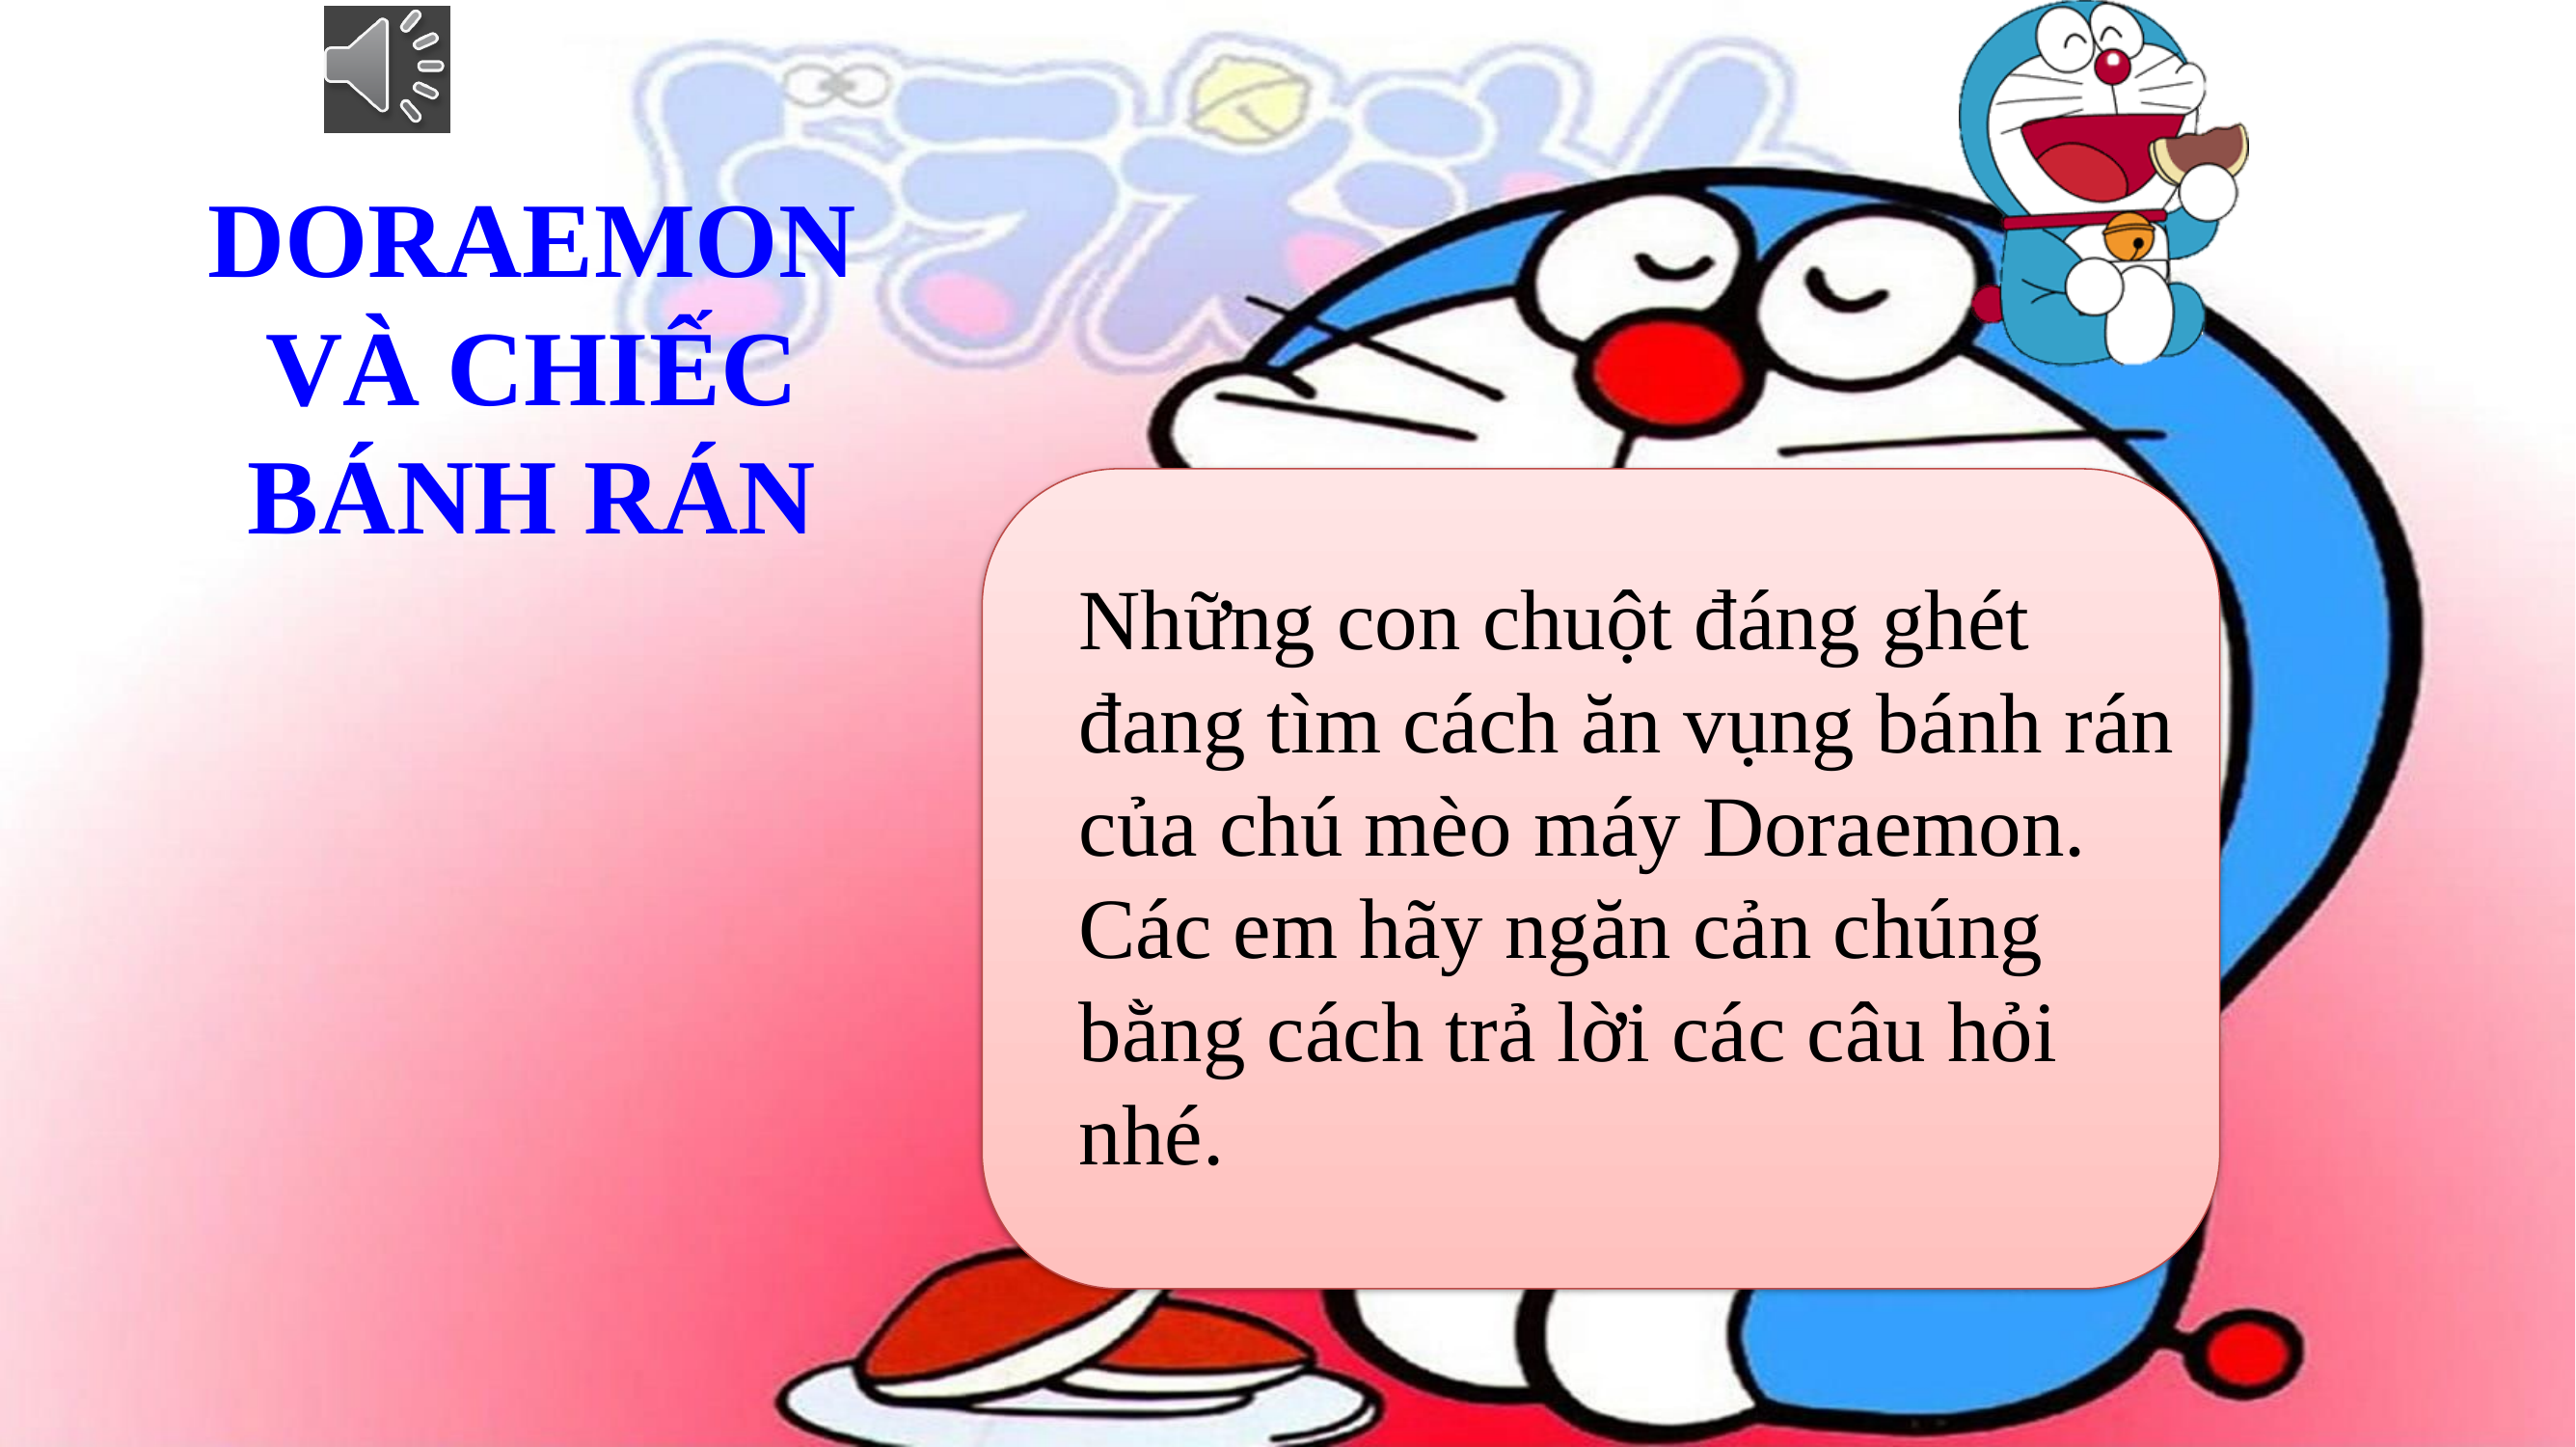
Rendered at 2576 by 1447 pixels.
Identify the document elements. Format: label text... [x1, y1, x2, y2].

picture [0, 0, 2576, 1447]
text_box Những con chuột đáng ghét đang tìm cách ăn vụng bánh rán của chú mèo máy Doraemon. Các em hãy ngăn cản chúng bằng cách trả lời các câu hỏi nhé. [1064, 557, 2220, 1189]
text_box DORAEMON VÀ CHIẾC BÁNH RÁN [162, 162, 902, 563]
text_box [981, 468, 2216, 1290]
